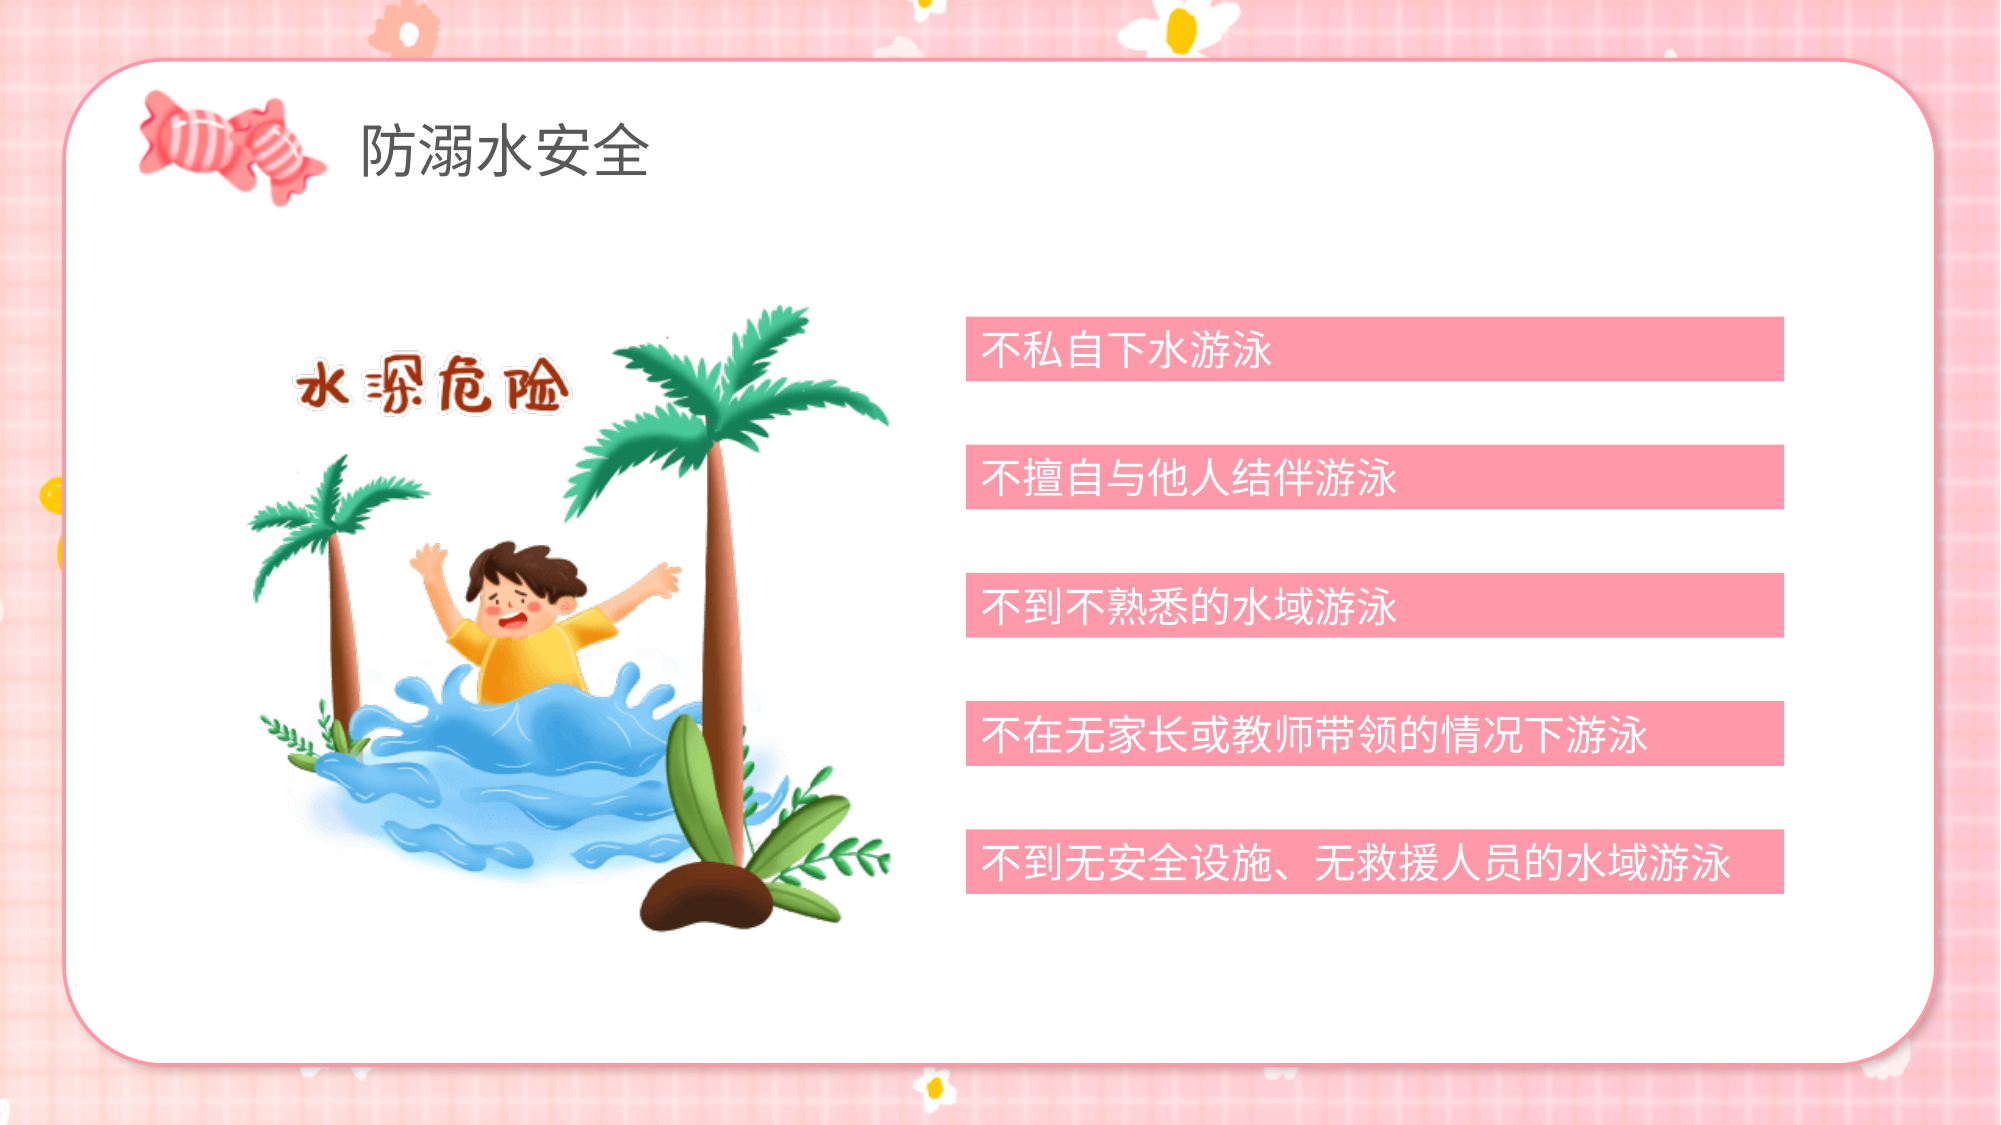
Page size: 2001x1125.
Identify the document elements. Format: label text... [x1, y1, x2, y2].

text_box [116, 75, 774, 210]
text_box 不到不熟悉的水域游泳 [966, 572, 1785, 638]
picture [0, 0, 2000, 1125]
text_box 不到无安全设施、无救援人员的水域游泳 [966, 829, 1785, 894]
text_box 不在无家长或教师带领的情况下游泳 [966, 701, 1785, 766]
text_box 不私自下水游泳 [966, 316, 1785, 382]
text_box 不擅自与他人结伴游泳 [966, 444, 1785, 510]
